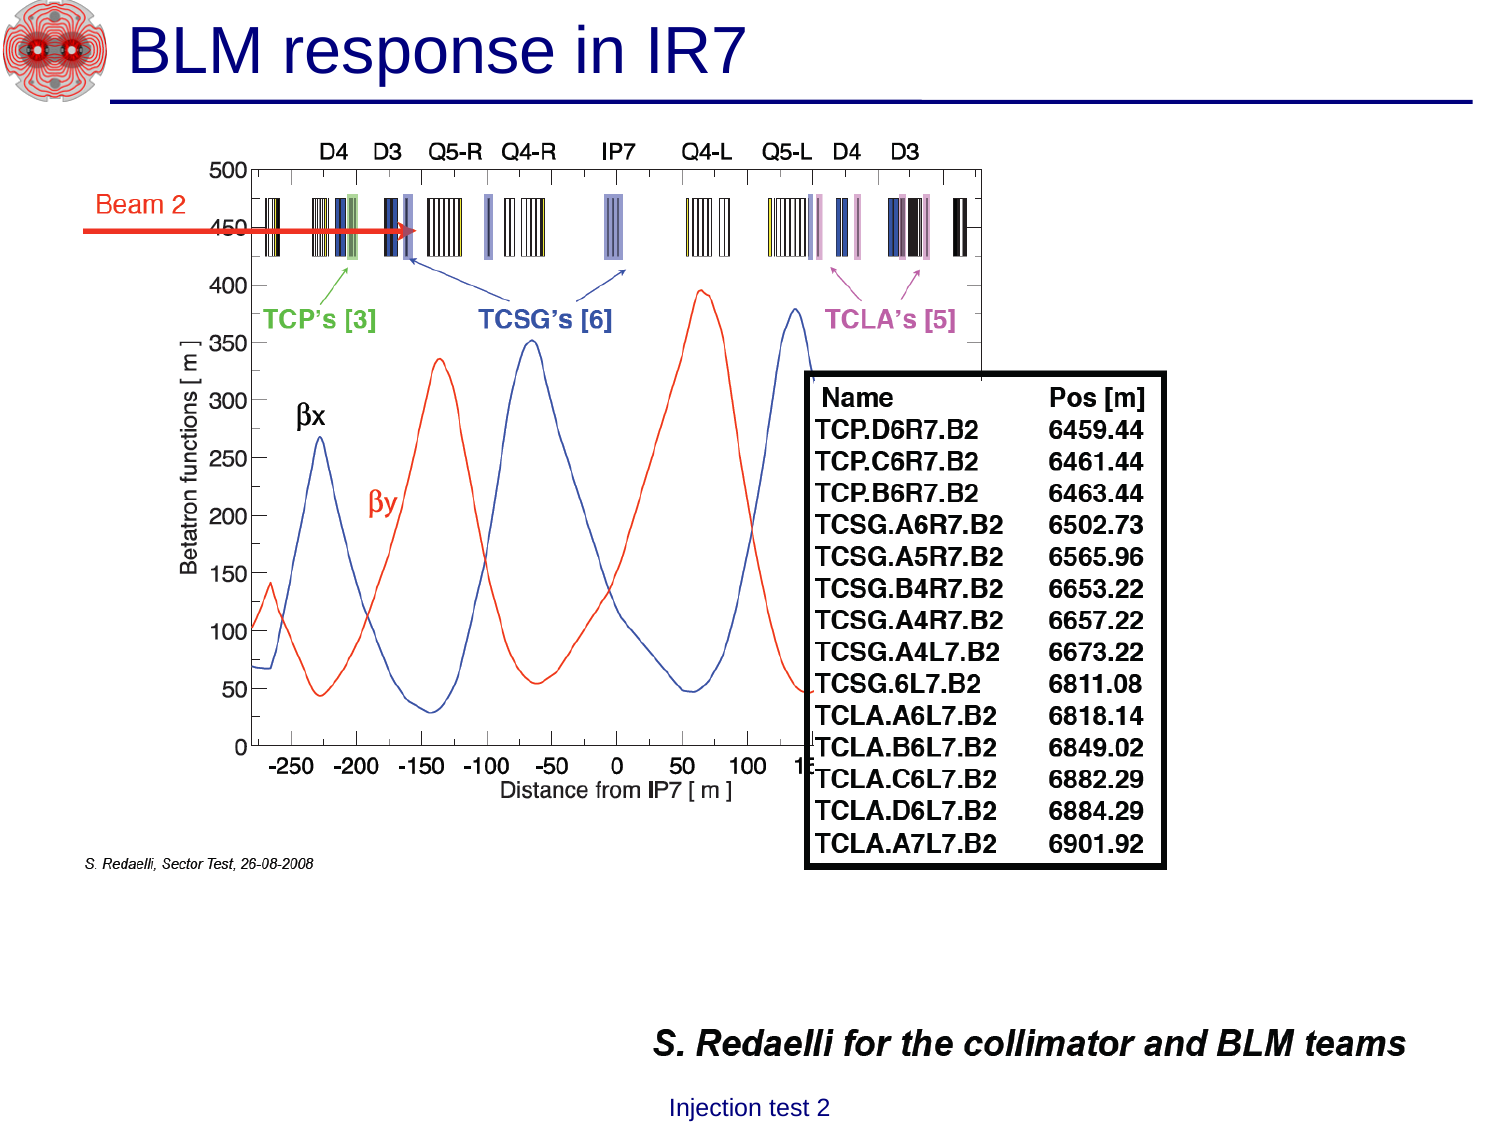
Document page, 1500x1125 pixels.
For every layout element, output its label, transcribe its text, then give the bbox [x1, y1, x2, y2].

picture [644, 1019, 1419, 1068]
title BLM response in IR7 [111, 3, 1463, 91]
footer Injection test 2 [512, 1087, 988, 1125]
picture [0, 0, 108, 103]
picture [81, 128, 1173, 871]
